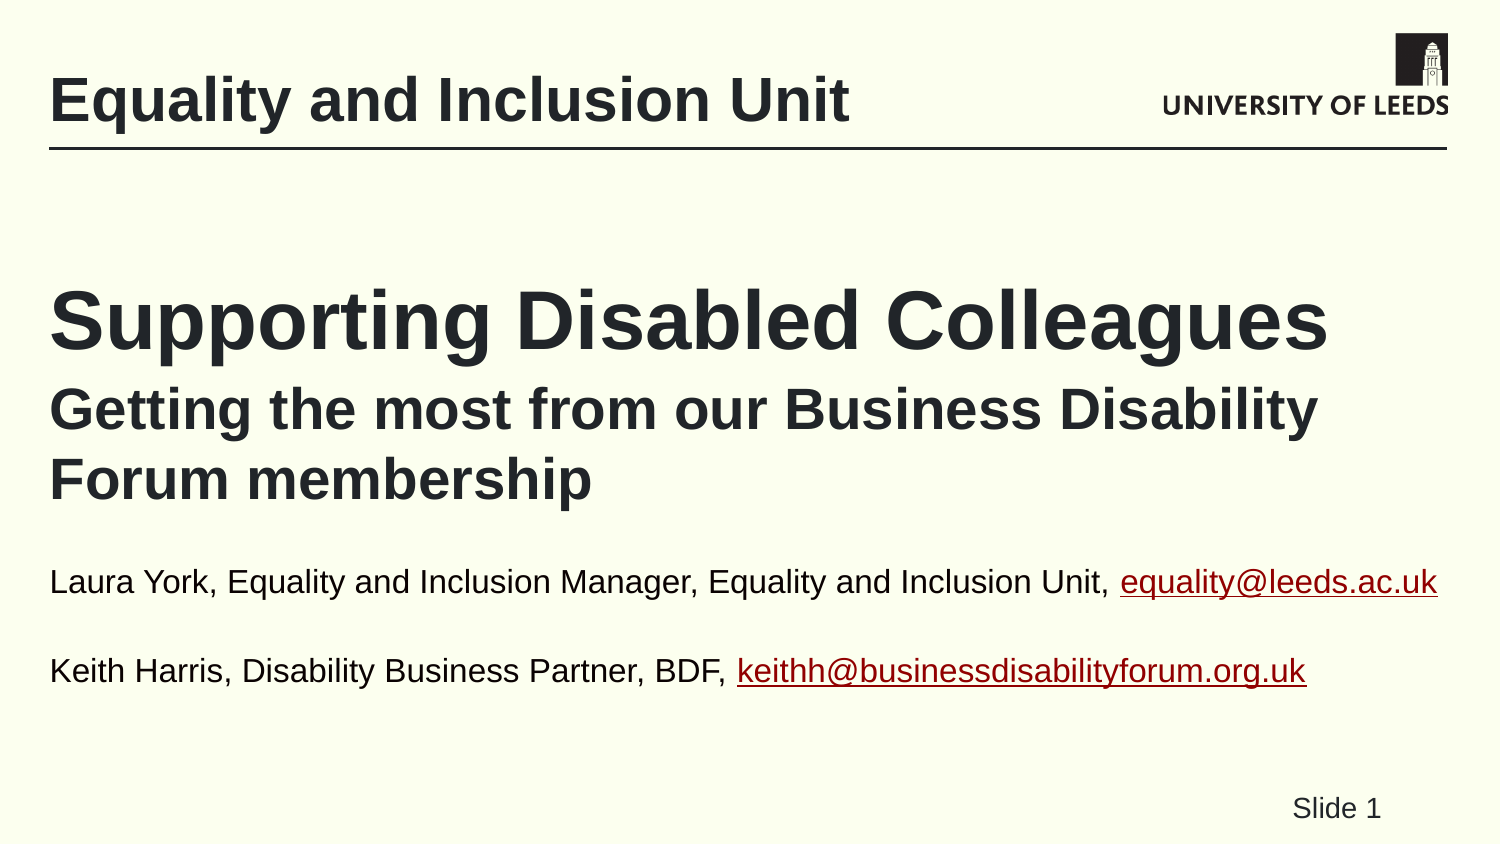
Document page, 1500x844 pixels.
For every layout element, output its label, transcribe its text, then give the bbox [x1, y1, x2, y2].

list Supporting Disabled Colleagues Getting the most from our Business Disability Forum membership Laura York, Equality and Inclusion Manager, Equality and Inclusion Unit, equality@leeds.ac.uk Keith Harris, Disability Business Partner, BDF, keithh@businessdisabilityforum.org.uk [49, 215, 1483, 785]
title Equality and Inclusion Unit [49, 36, 1135, 135]
slide_number Slide 1 [1059, 784, 1397, 830]
